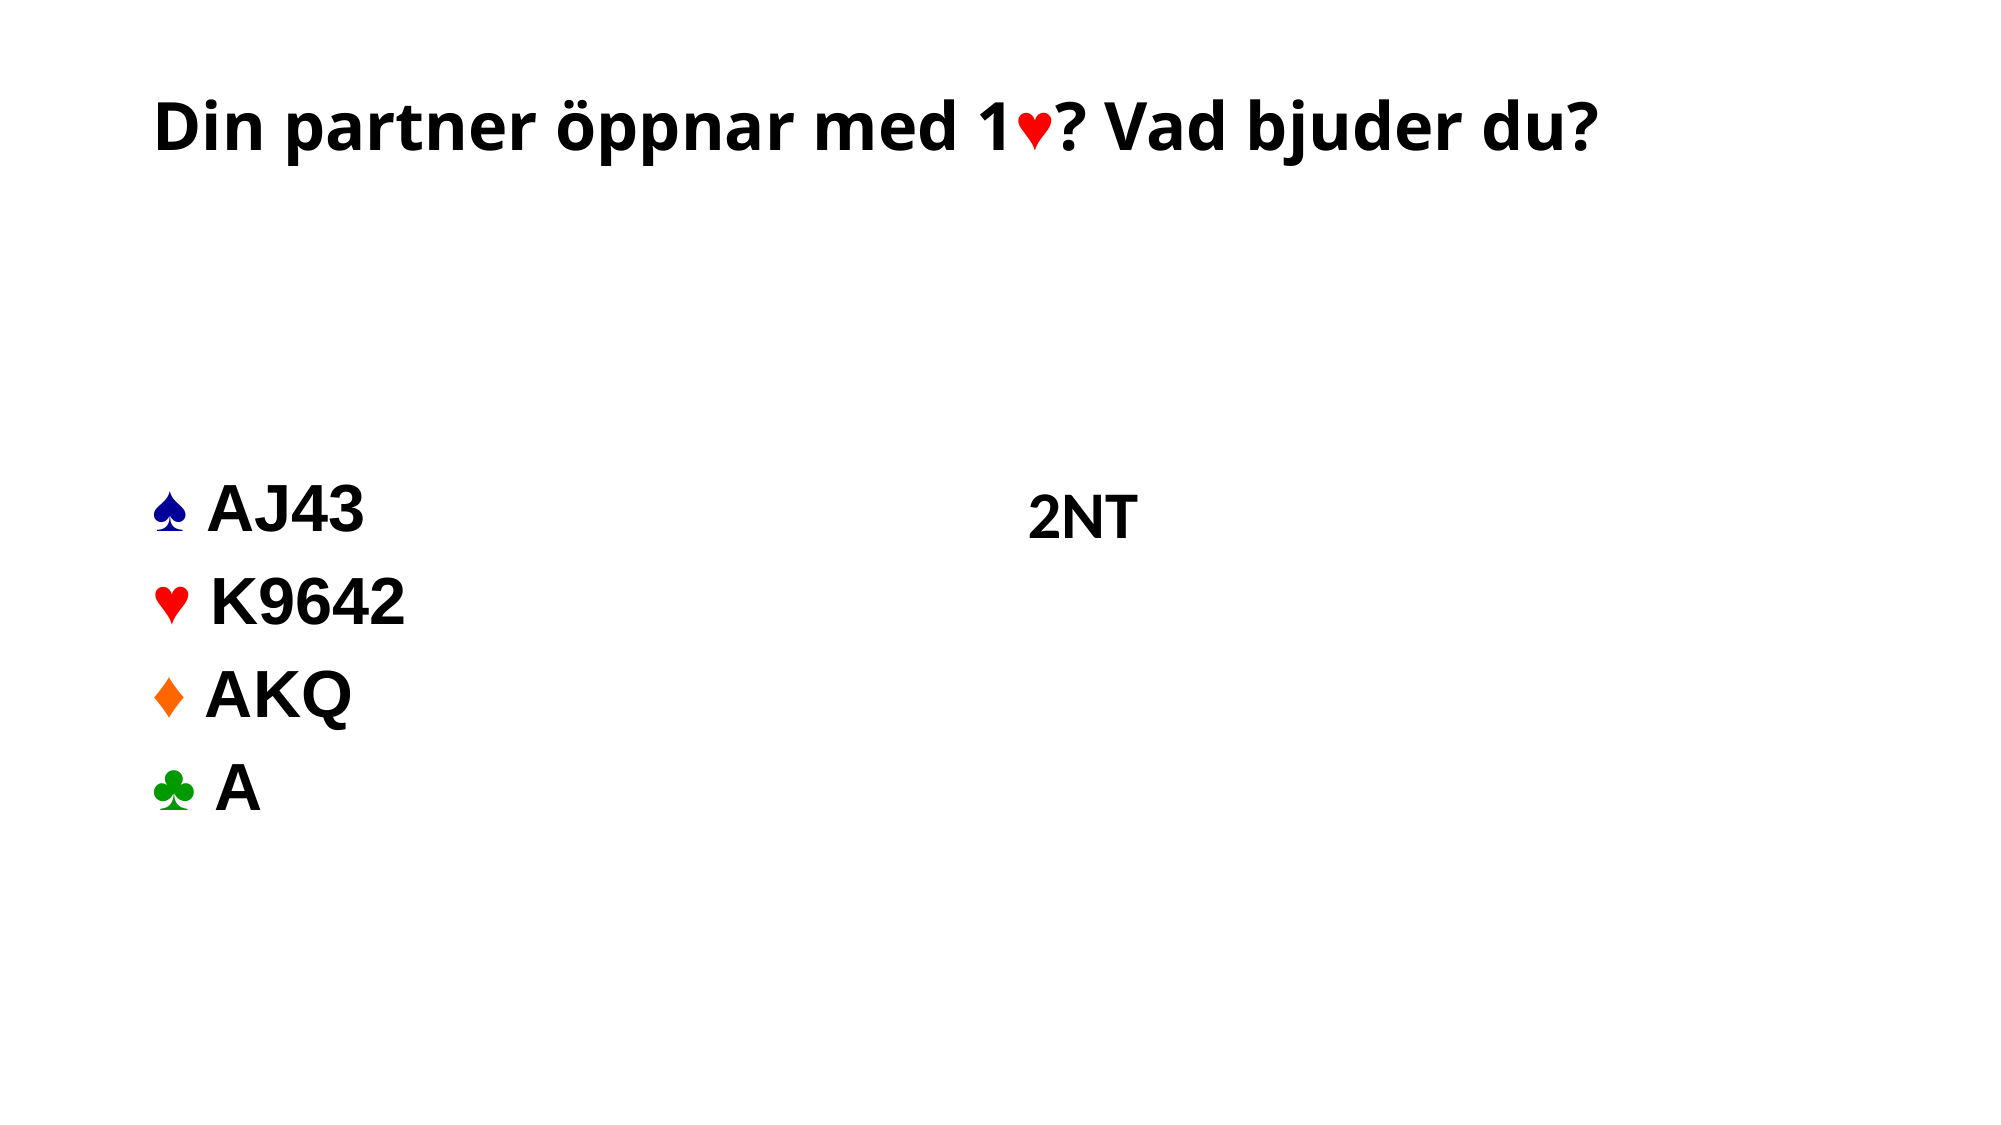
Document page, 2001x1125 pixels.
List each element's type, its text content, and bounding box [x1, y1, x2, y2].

list 2NT [1012, 299, 1863, 1014]
list ♠ AJ43 ♥ K9642 ♦ AKQ ♣ A [137, 299, 988, 1014]
title Din partner öppnar med 1♥? Vad bjuder du? [137, 59, 1863, 278]
